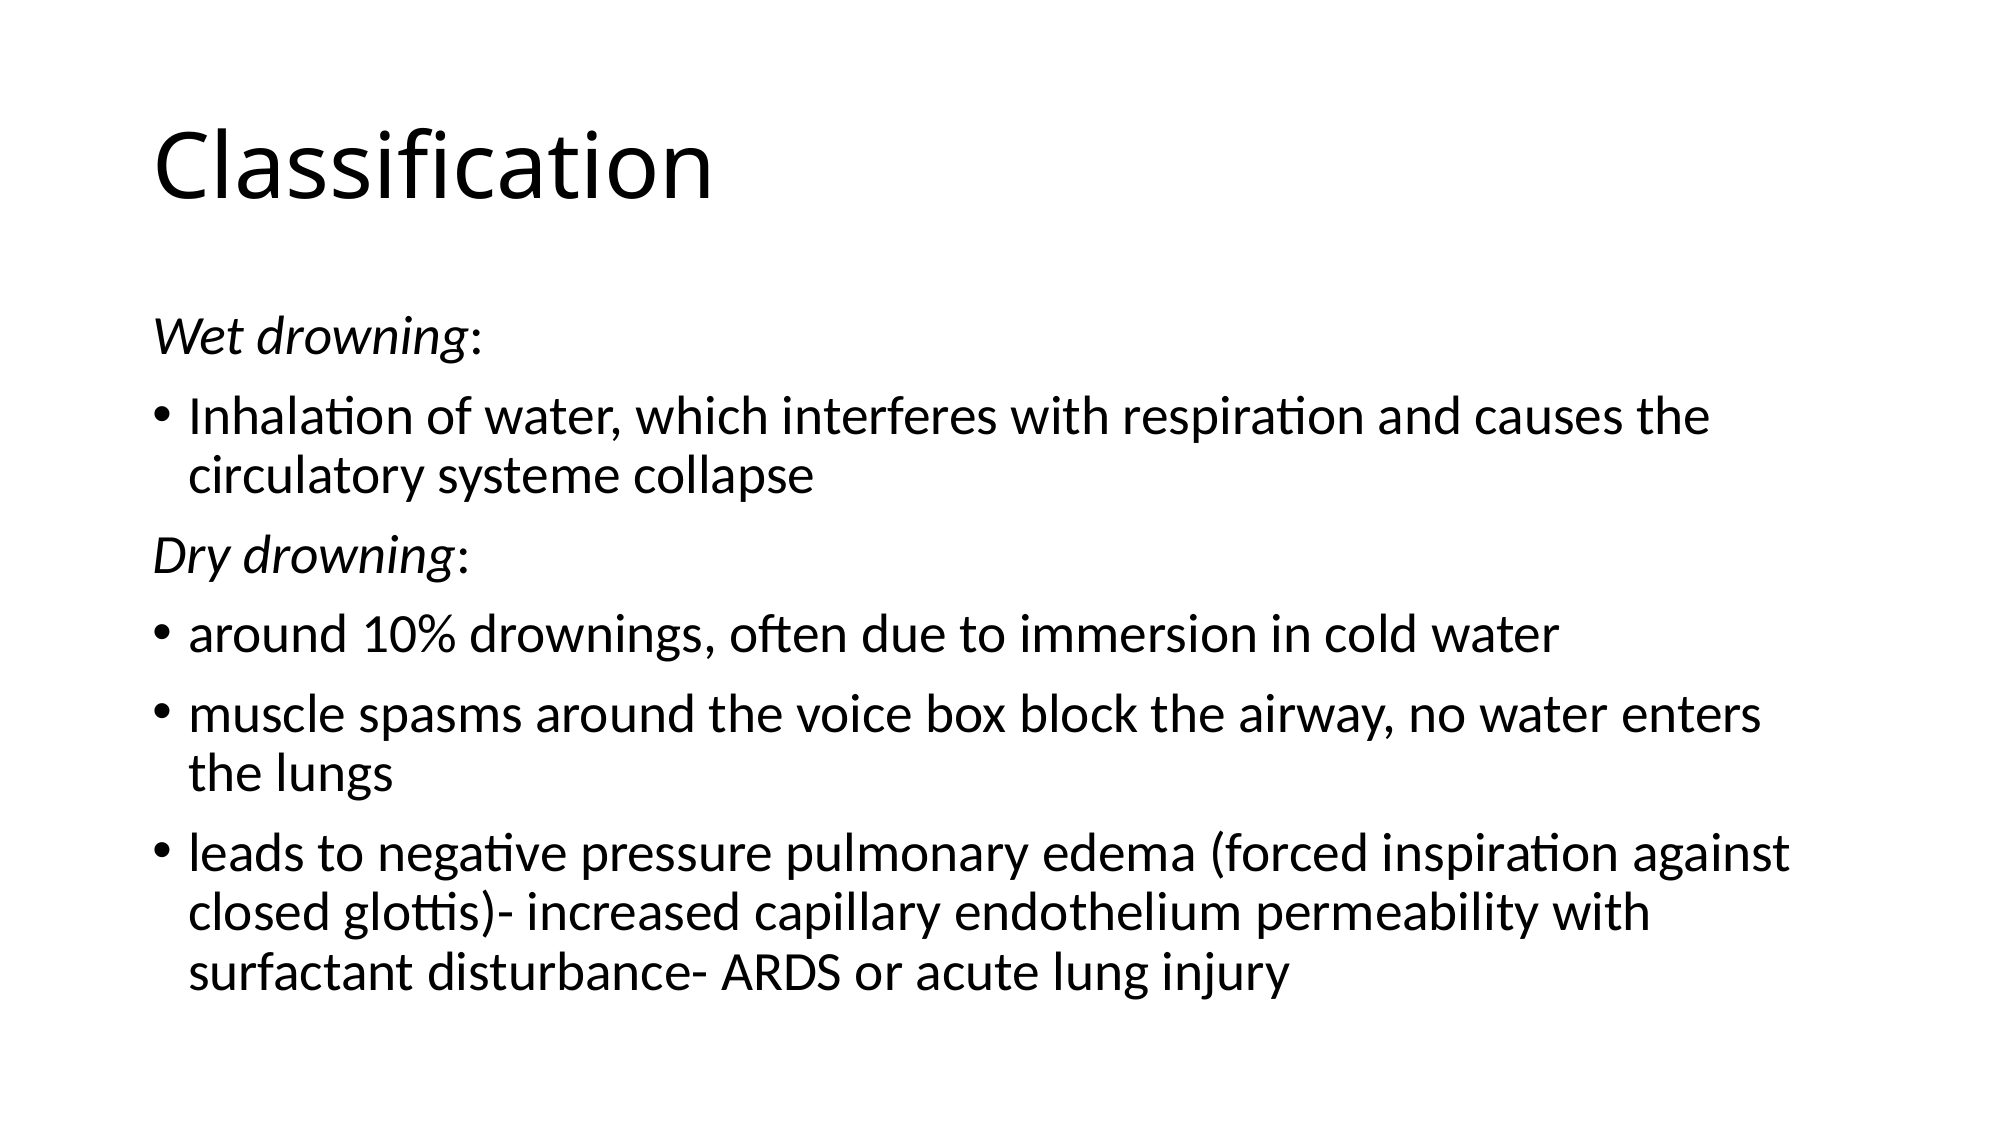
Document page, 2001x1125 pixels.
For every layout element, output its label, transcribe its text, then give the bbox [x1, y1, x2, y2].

title Classification [137, 59, 1863, 278]
list Wet drowning: Inhalation of water, which interferes with respiration and causes the circulatory systeme collapse Dry drowning: around 10% drownings, often due to immersion in cold water muscle spasms around the voice box block the airway, no water enters the lungs leads to negative pressure pulmonary edema (forced inspiration against closed glottis)- increased capillary endothelium permeability with surfactant disturbance- ARDS or acute lung injury [137, 299, 1863, 1014]
